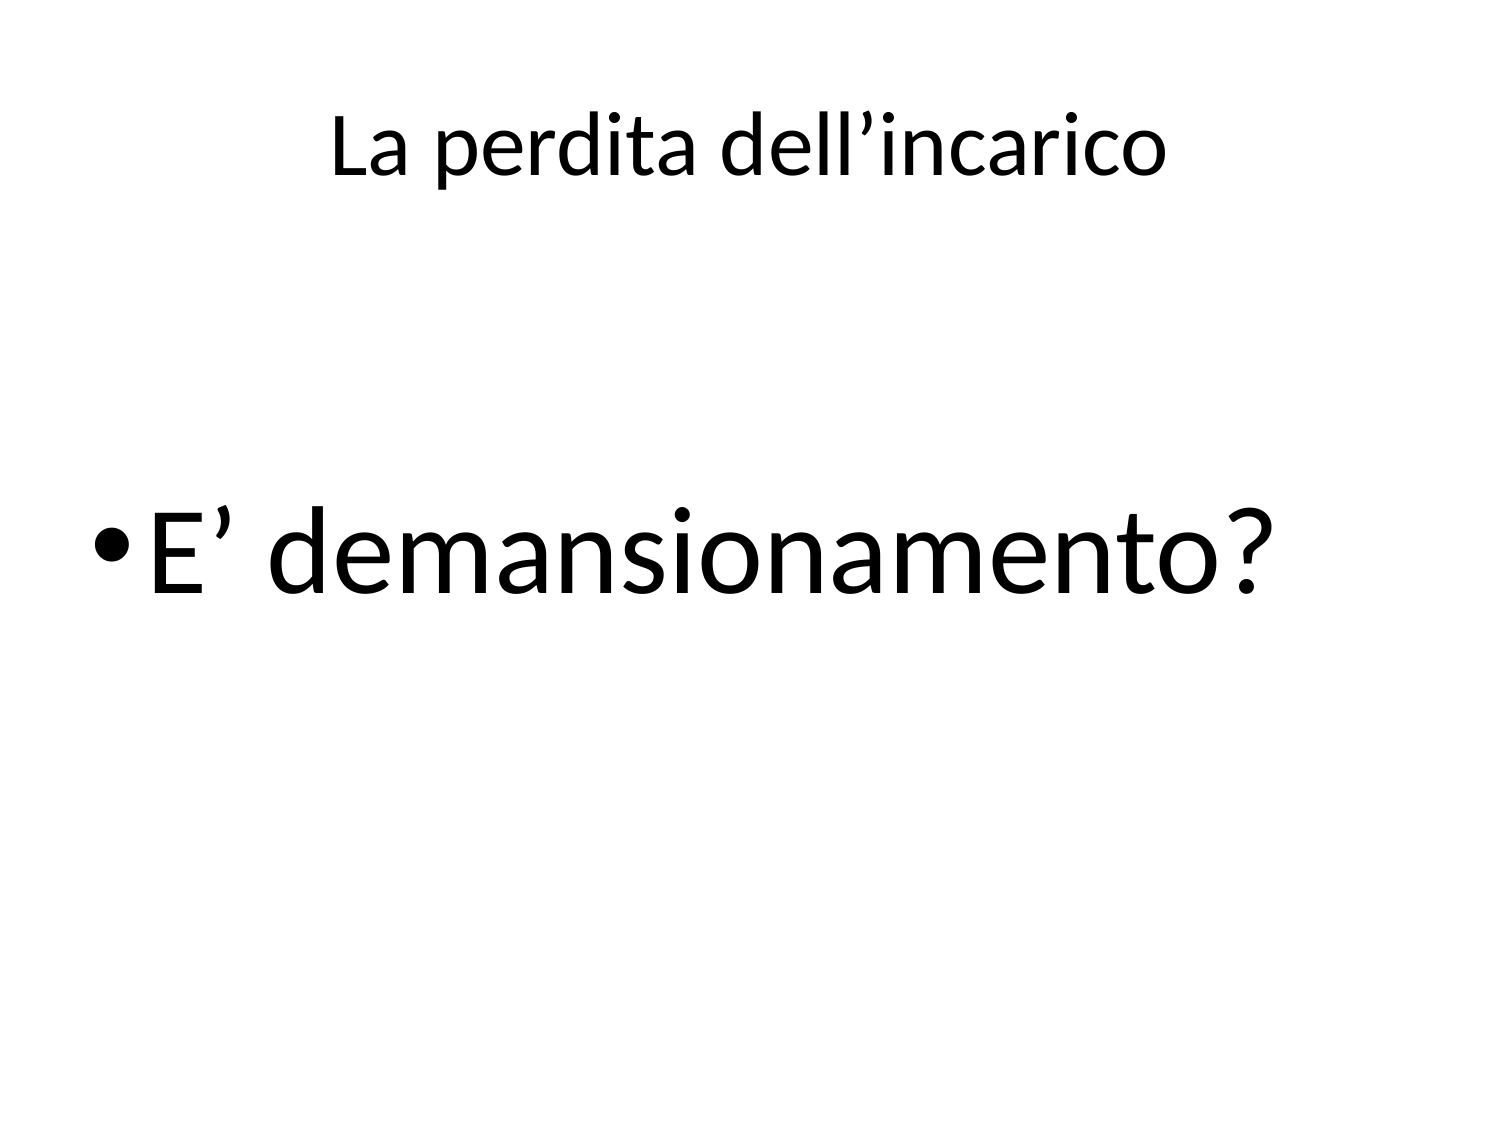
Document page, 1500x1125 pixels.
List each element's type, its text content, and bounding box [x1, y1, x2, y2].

title La perdita dell’incarico [75, 45, 1425, 233]
list E’ demansionamento? [75, 262, 1425, 1005]
